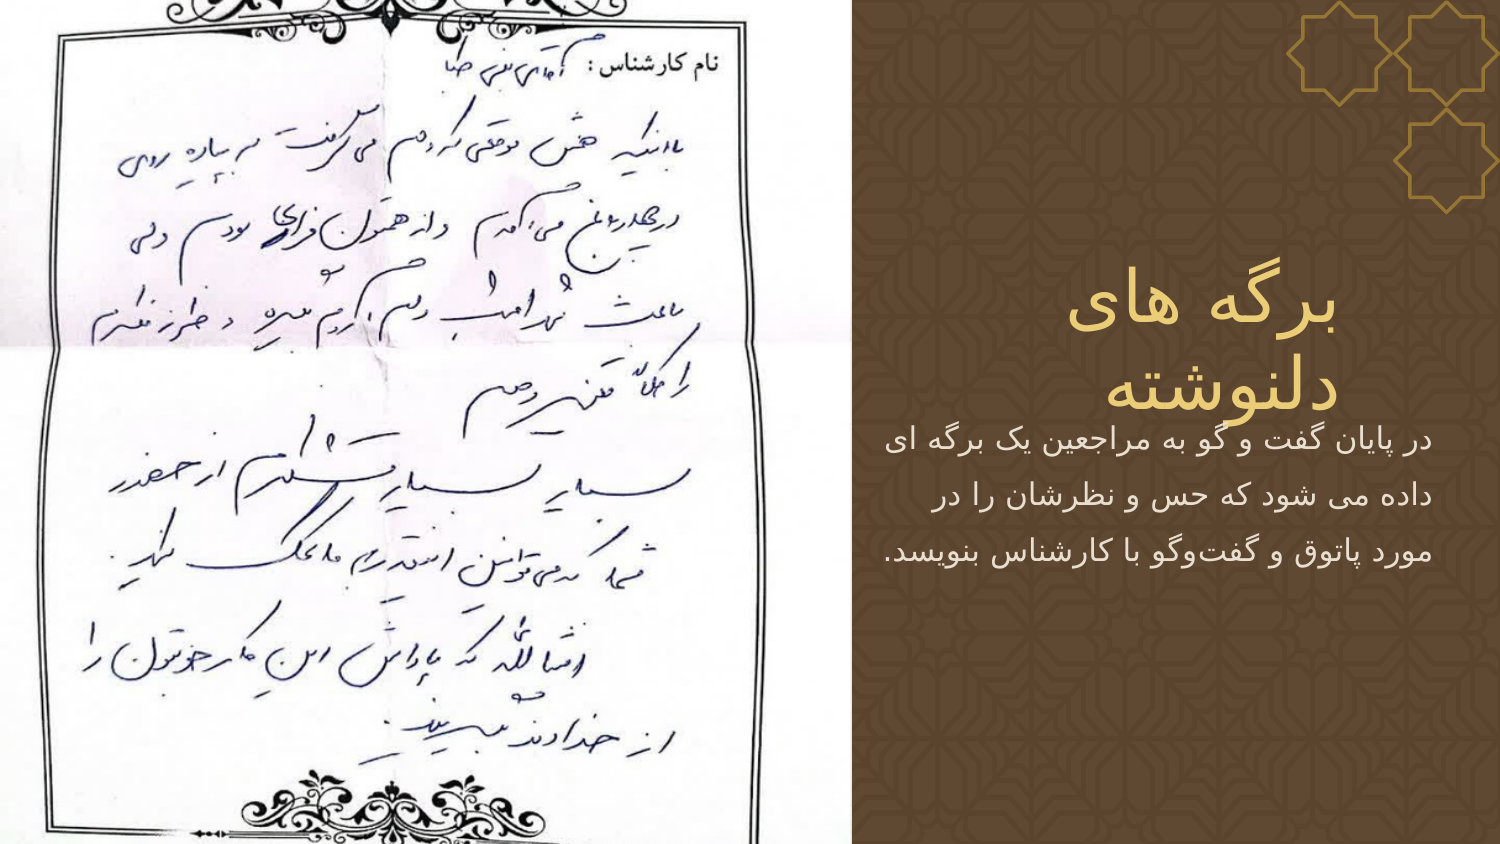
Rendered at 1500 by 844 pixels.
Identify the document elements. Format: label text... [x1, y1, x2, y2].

picture [0, 0, 852, 844]
subtitle در پایان گفت و گو به مراجعین یک برگه ای داده می شود که حس و نظرشان را در مورد پاتوق و گفت‎‌وگو با کارشناس بنویسد. [866, 384, 1449, 607]
title برگه های دلنوشته [856, 298, 1356, 375]
